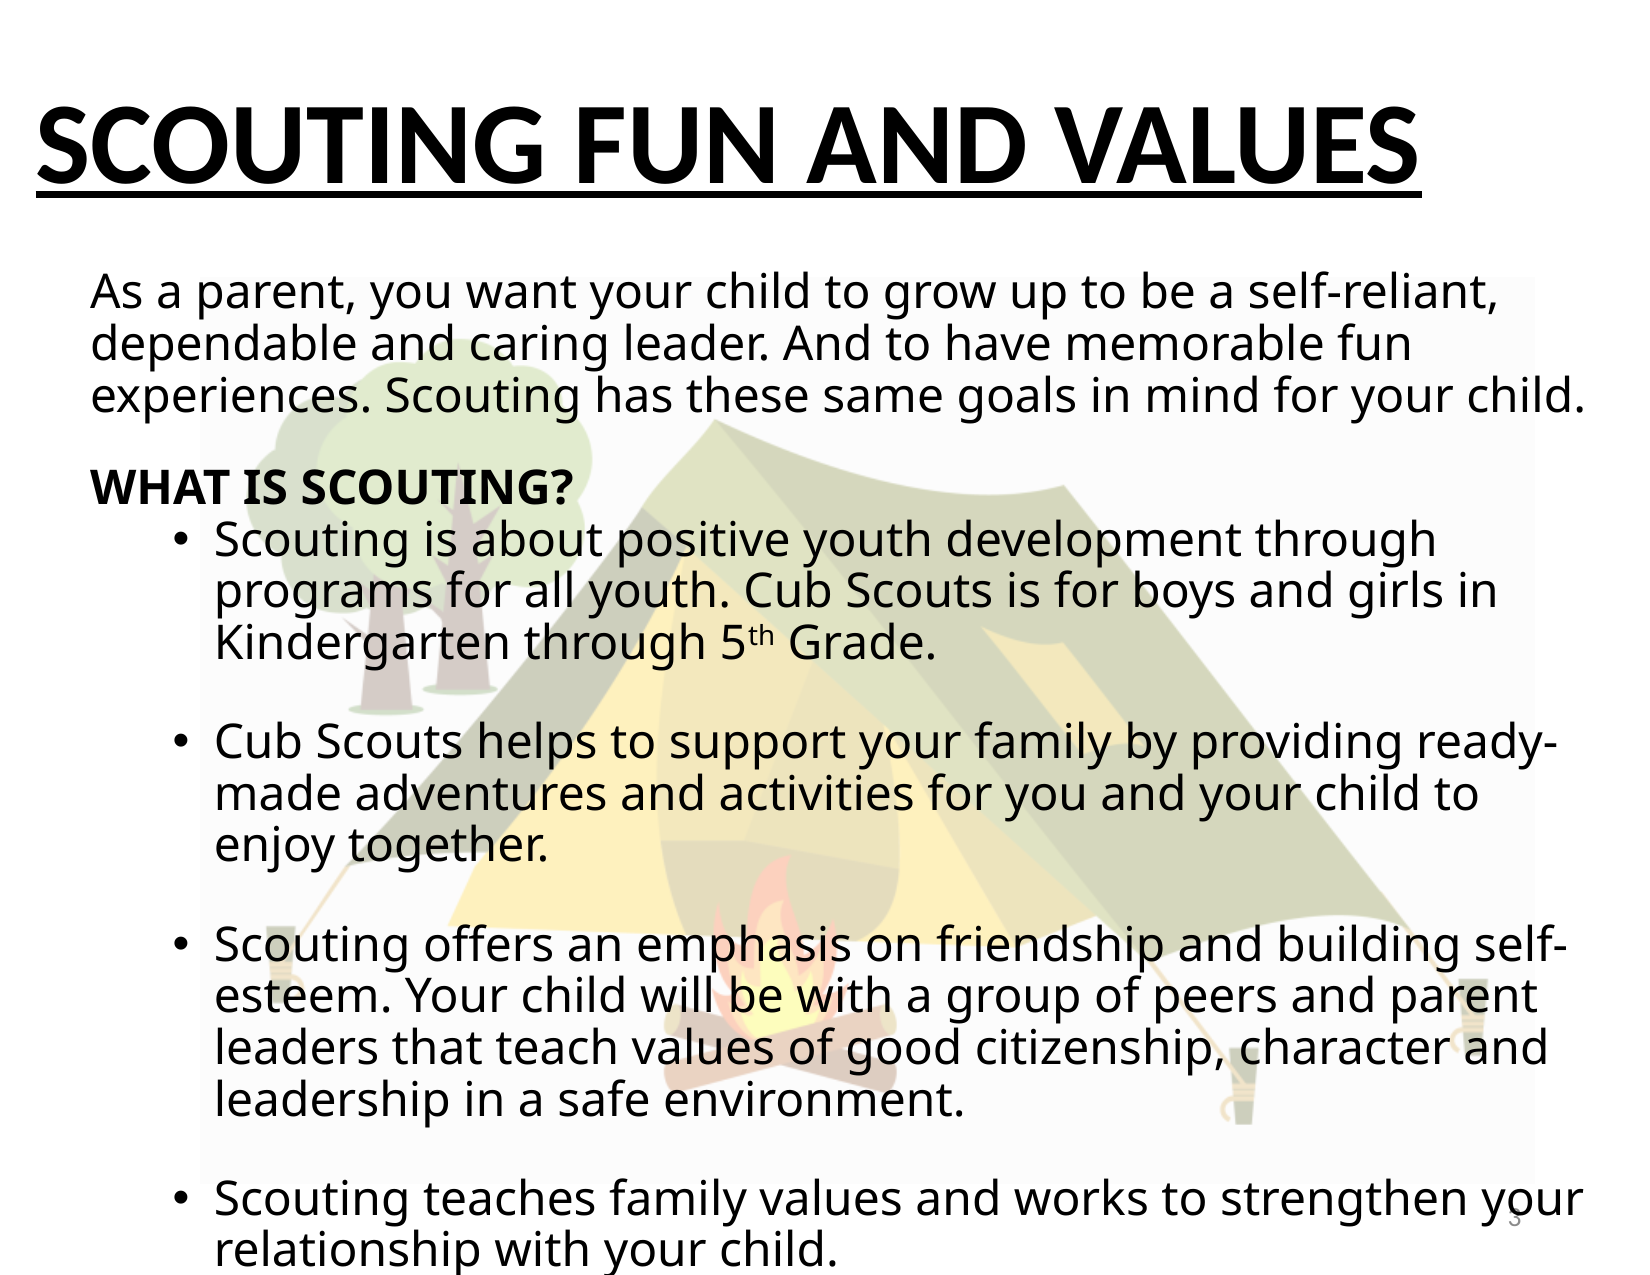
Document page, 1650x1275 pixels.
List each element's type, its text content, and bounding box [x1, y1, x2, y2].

title SCOUTING FUN AND VALUES [20, 47, 1623, 244]
list As a parent, you want your child to grow up to be a self-reliant, dependable and caring leader. And to have memorable fun experiences. Scouting has these same goals in mind for your child. WHAT IS SCOUTING? Scouting is about positive youth development through programs for all youth. Cub Scouts is for boys and girls in Kindergarten through 5th Grade. Cub Scouts helps to support your family by providing ready-made adventures and activities for you and your child to enjoy together. Scouting offers an emphasis on friendship and building self-esteem. Your child will be with a group of peers and parent leaders that teach values of good citizenship, character and leadership in a safe environment. Scouting teaches family values and works to strengthen your relationship with your child. [75, 260, 1610, 1165]
picture [200, 277, 1535, 1184]
slide_number 3 [1165, 1181, 1537, 1250]
